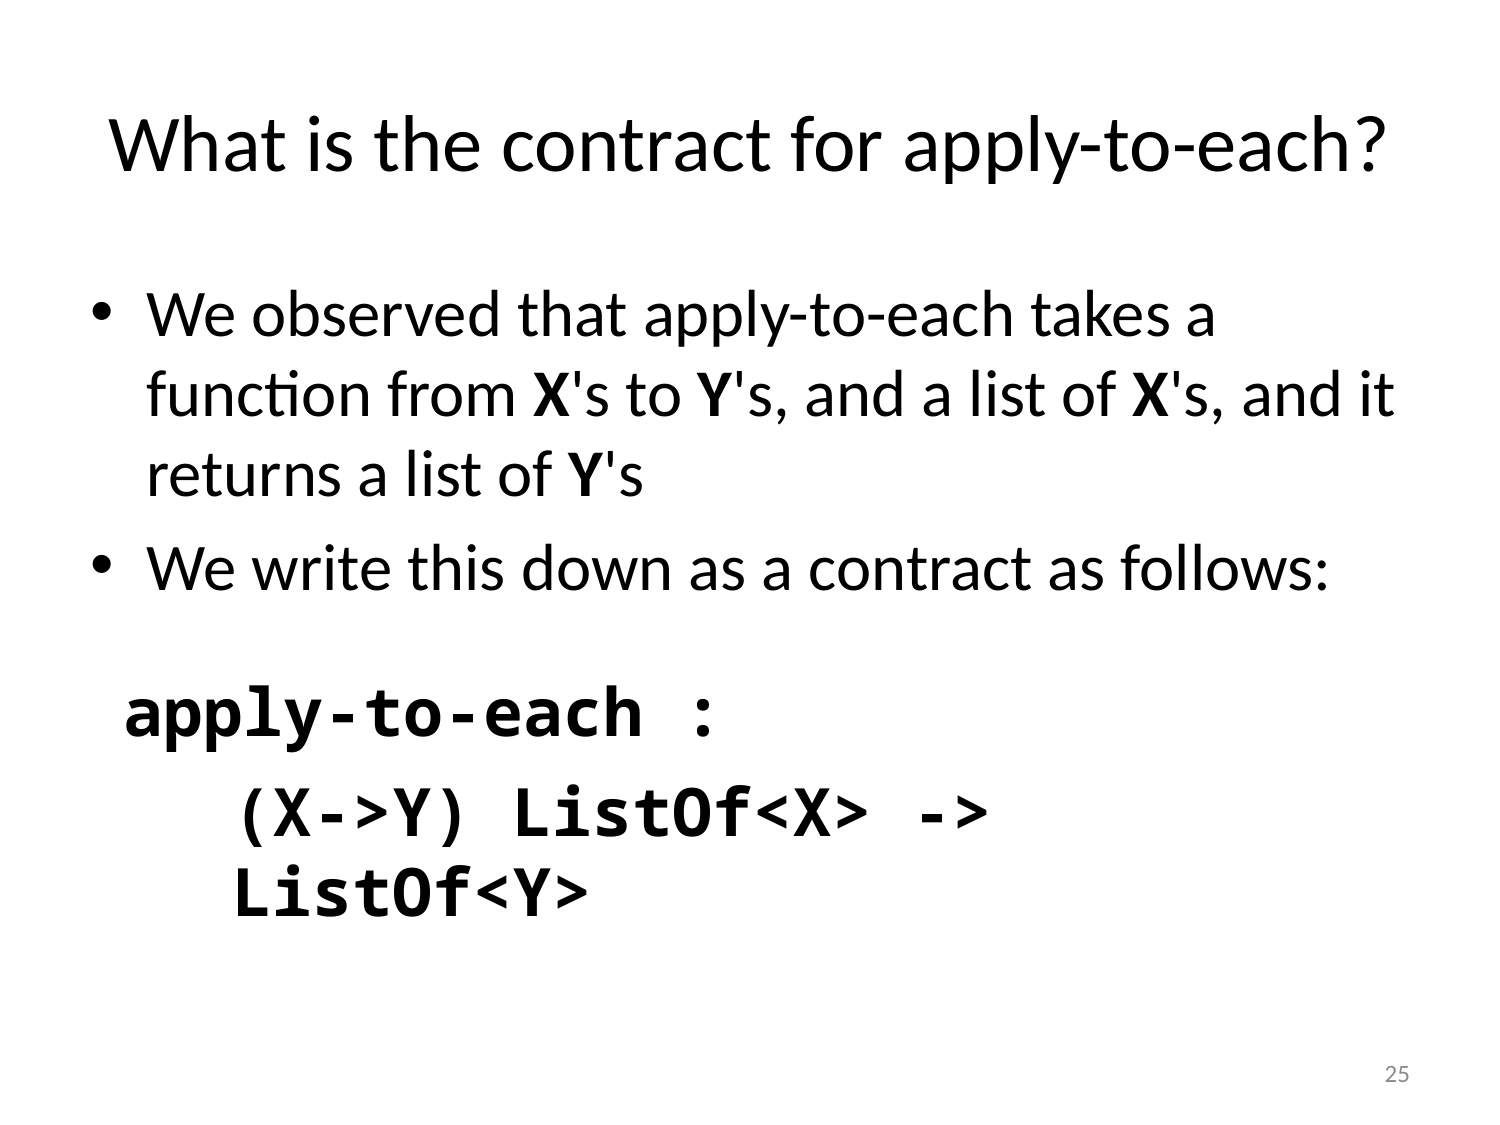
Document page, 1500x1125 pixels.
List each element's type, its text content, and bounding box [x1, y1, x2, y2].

list We observed that apply-to-each takes a function from X's to Y's, and a list of X's, and it returns a list of Y's We write this down as a contract as follows: [75, 262, 1425, 1005]
slide_number 25 [1074, 1042, 1425, 1103]
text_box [129, 662, 1318, 859]
title What is the contract for apply-to-each? [75, 45, 1425, 233]
